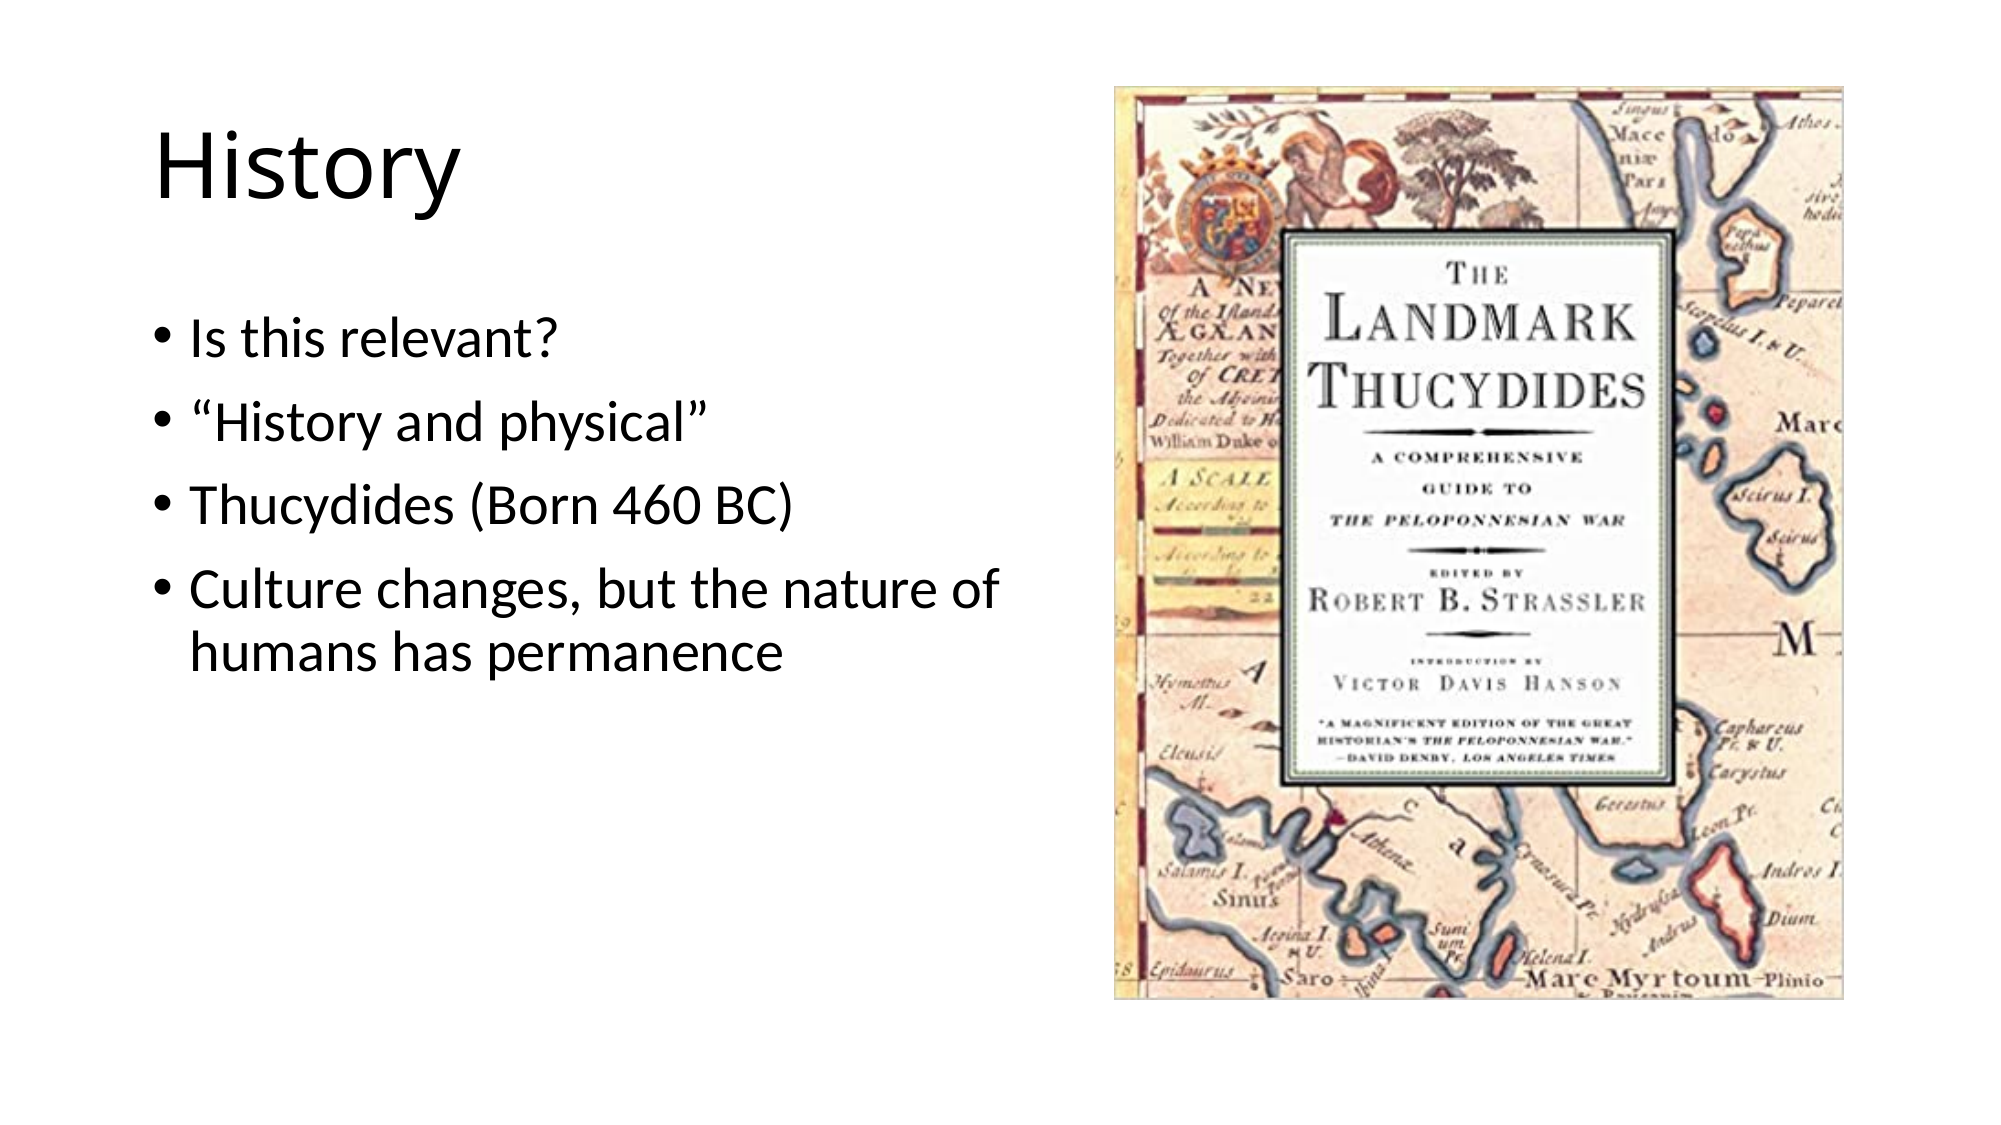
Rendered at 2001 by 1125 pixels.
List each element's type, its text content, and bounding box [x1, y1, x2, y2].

title History [137, 59, 1863, 278]
picture [1113, 86, 1844, 1000]
list Is this relevant? “History and physical” Thucydides (Born 460 BC) Culture changes, but the nature of humans has permanence [137, 299, 1114, 1014]
